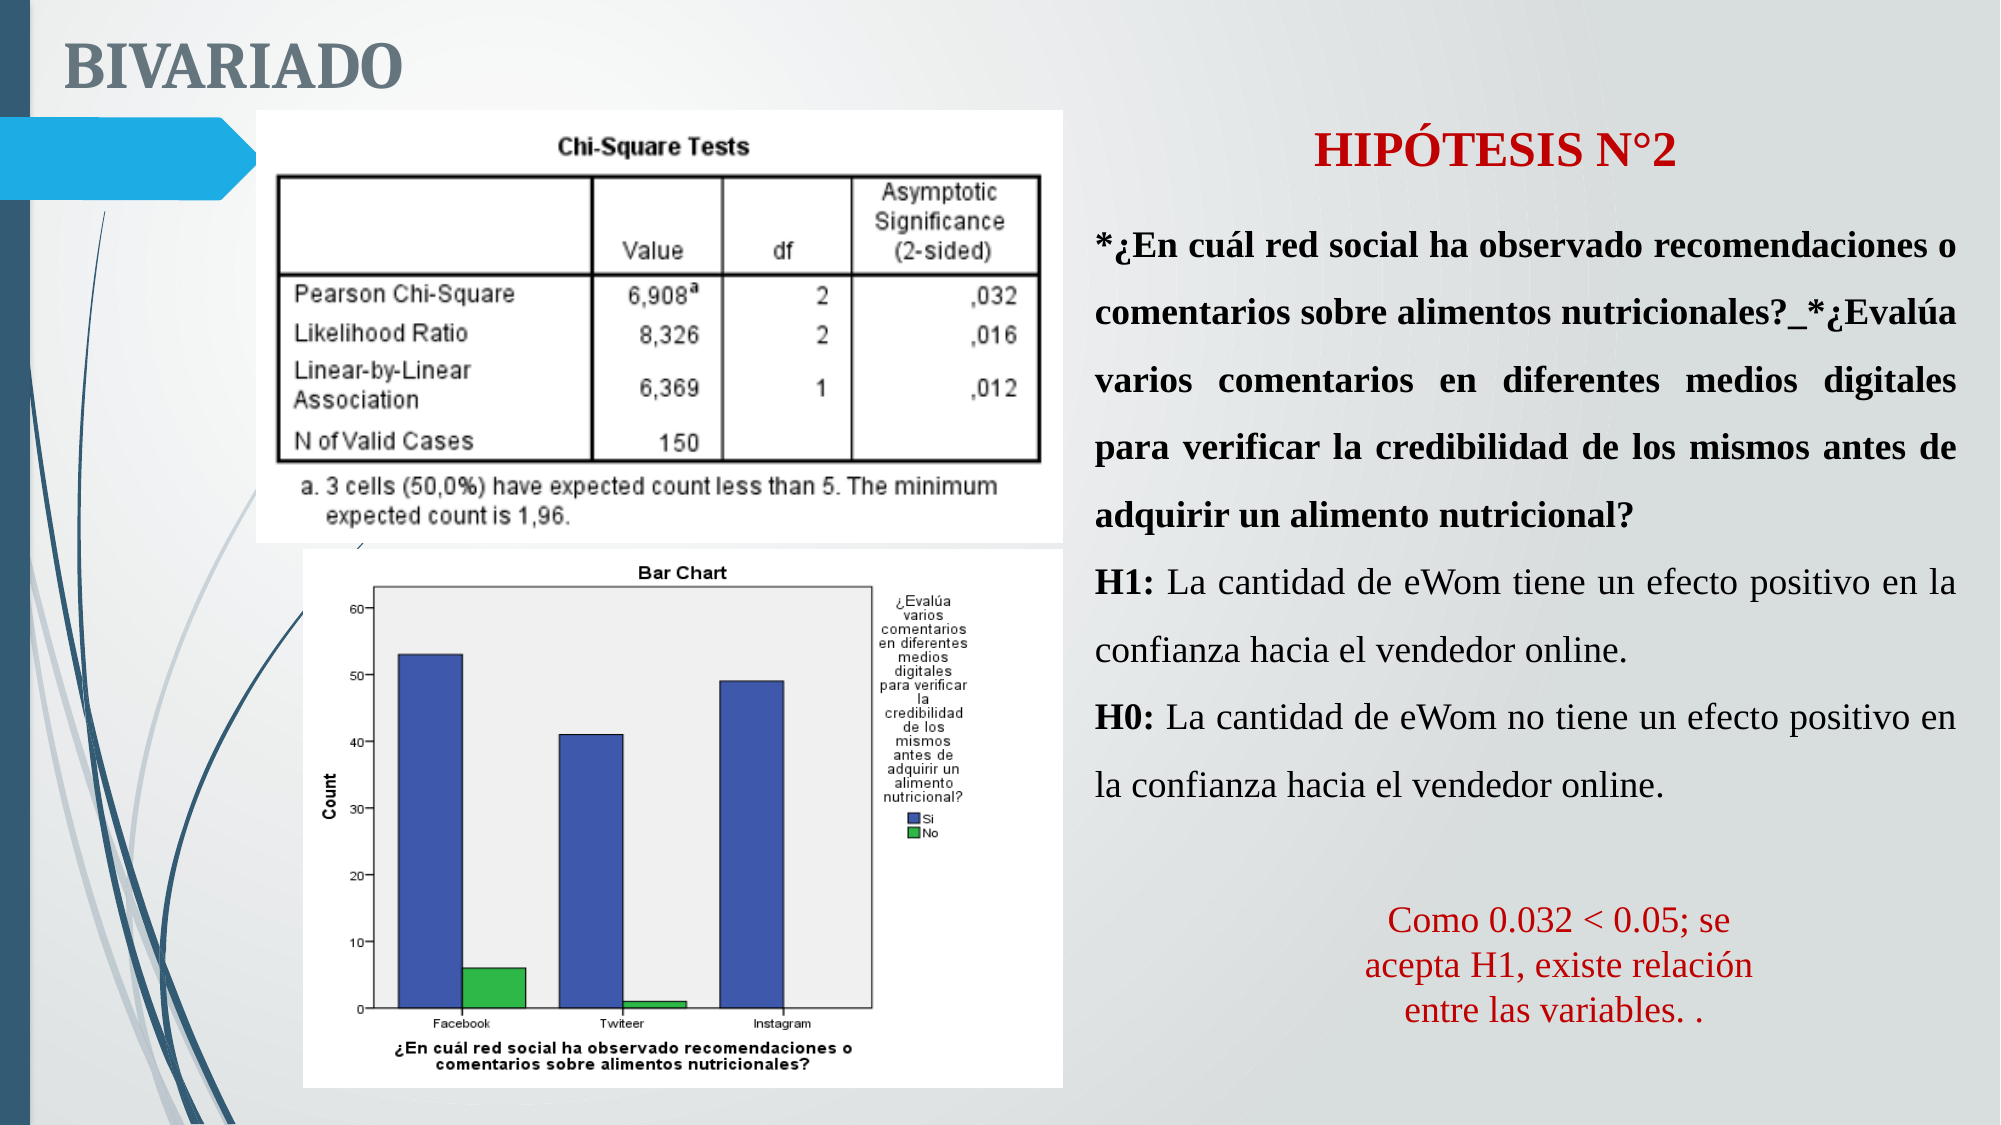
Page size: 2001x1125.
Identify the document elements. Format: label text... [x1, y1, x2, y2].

picture [255, 109, 1063, 544]
text_box BIVARIADO [48, 14, 1548, 111]
picture [303, 549, 1063, 1088]
text_box Como 0.032 < 0.05; se acepta H1, existe relación entre las variables. . [1326, 887, 1792, 1038]
text_box HIPÓTESIS N°2 [1250, 100, 1742, 185]
text_box *¿En cuál red social ha observado recomendaciones o comentarios sobre alimentos nutricionales?_*¿Evalúa varios comentarios en diferentes medios digitales para verificar la credibilidad de los mismos antes de adquirir un alimento nutricional? H1: La cantidad de eWom tiene un efecto positivo en la confianza hacia el vendedor online. H0: La cantidad de eWom no tiene un efecto positivo en la confianza hacia el vendedor online. [1080, 189, 1973, 813]
